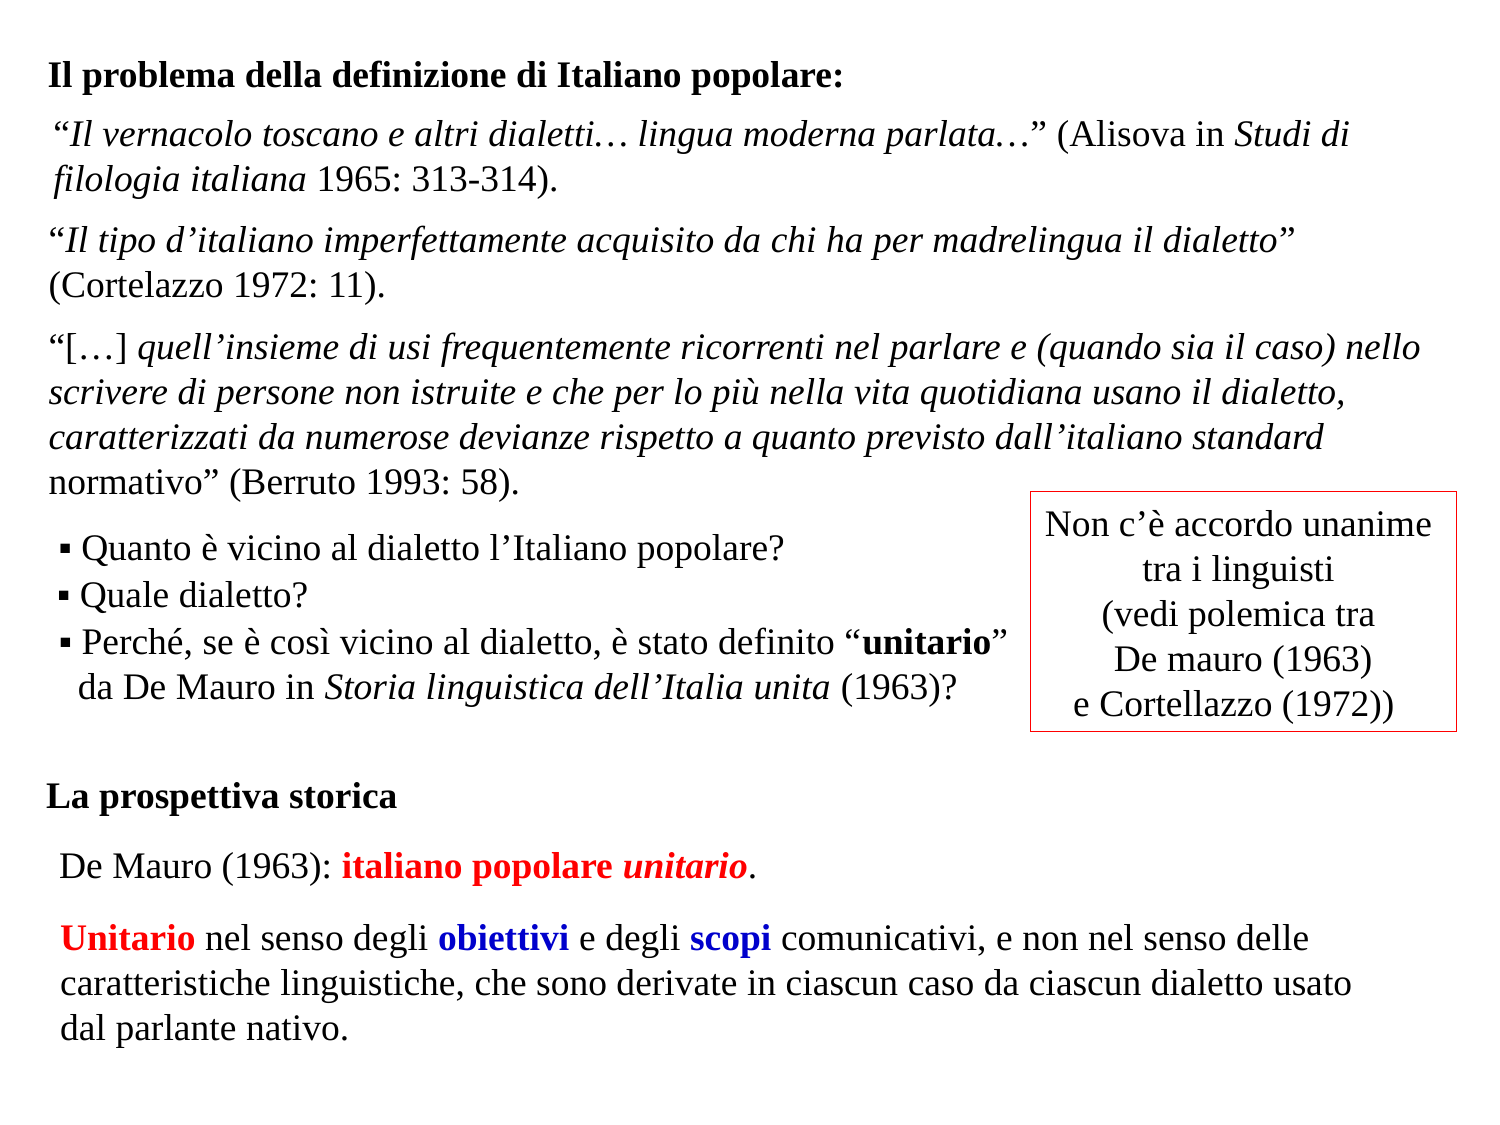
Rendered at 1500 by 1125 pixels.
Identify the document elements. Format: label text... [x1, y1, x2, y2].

text_box Il problema della definizione di Italiano popolare: [33, 42, 861, 103]
text_box ▪ Quale dialetto? [42, 562, 324, 623]
text_box Unitario nel senso degli obiettivi e degli scopi comunicativi, e non nel senso delle caratteristiche linguistiche, che sono derivate in ciascun caso da ciascun dialetto usato dal parlante nativo. [45, 905, 1370, 1055]
text_box “Il vernacolo toscano e altri dialetti… lingua moderna parlata…” (Alisova in Studi di filologia italiana 1965: 313-314). [38, 101, 1375, 207]
text_box “Il tipo d’italiano imperfettamente acquisito da chi ha per madrelingua il dialetto” (Cortelazzo 1972: 11). [33, 208, 1321, 313]
text_box De Mauro (1963): italiano popolare unitario. [44, 834, 782, 894]
text_box Non c’è accordo unanime tra i linguisti (vedi polemica tra De mauro (1963) e Cortellazzo (1972)) [1030, 491, 1457, 732]
text_box “[…] quell’insieme di usi frequentemente ricorrenti nel parlare e (quando sia il caso) nello scrivere di persone non istruite e che per lo più nella vita quotidiana usano il dialetto, caratterizzati da numerose devianze rispetto a quanto previsto dall’italiano standard normativo” (Berruto 1993: 58). [33, 314, 1447, 510]
text_box ▪ Perché, se è così vicino al dialetto, è stato definito “unitario” da De Mauro in Storia linguistica dell’Italia unita (1963)? [44, 609, 1024, 715]
text_box ▪ Quanto è vicino al dialetto l’Italiano popolare? [43, 515, 801, 575]
text_box La prospettiva storica [31, 763, 413, 823]
